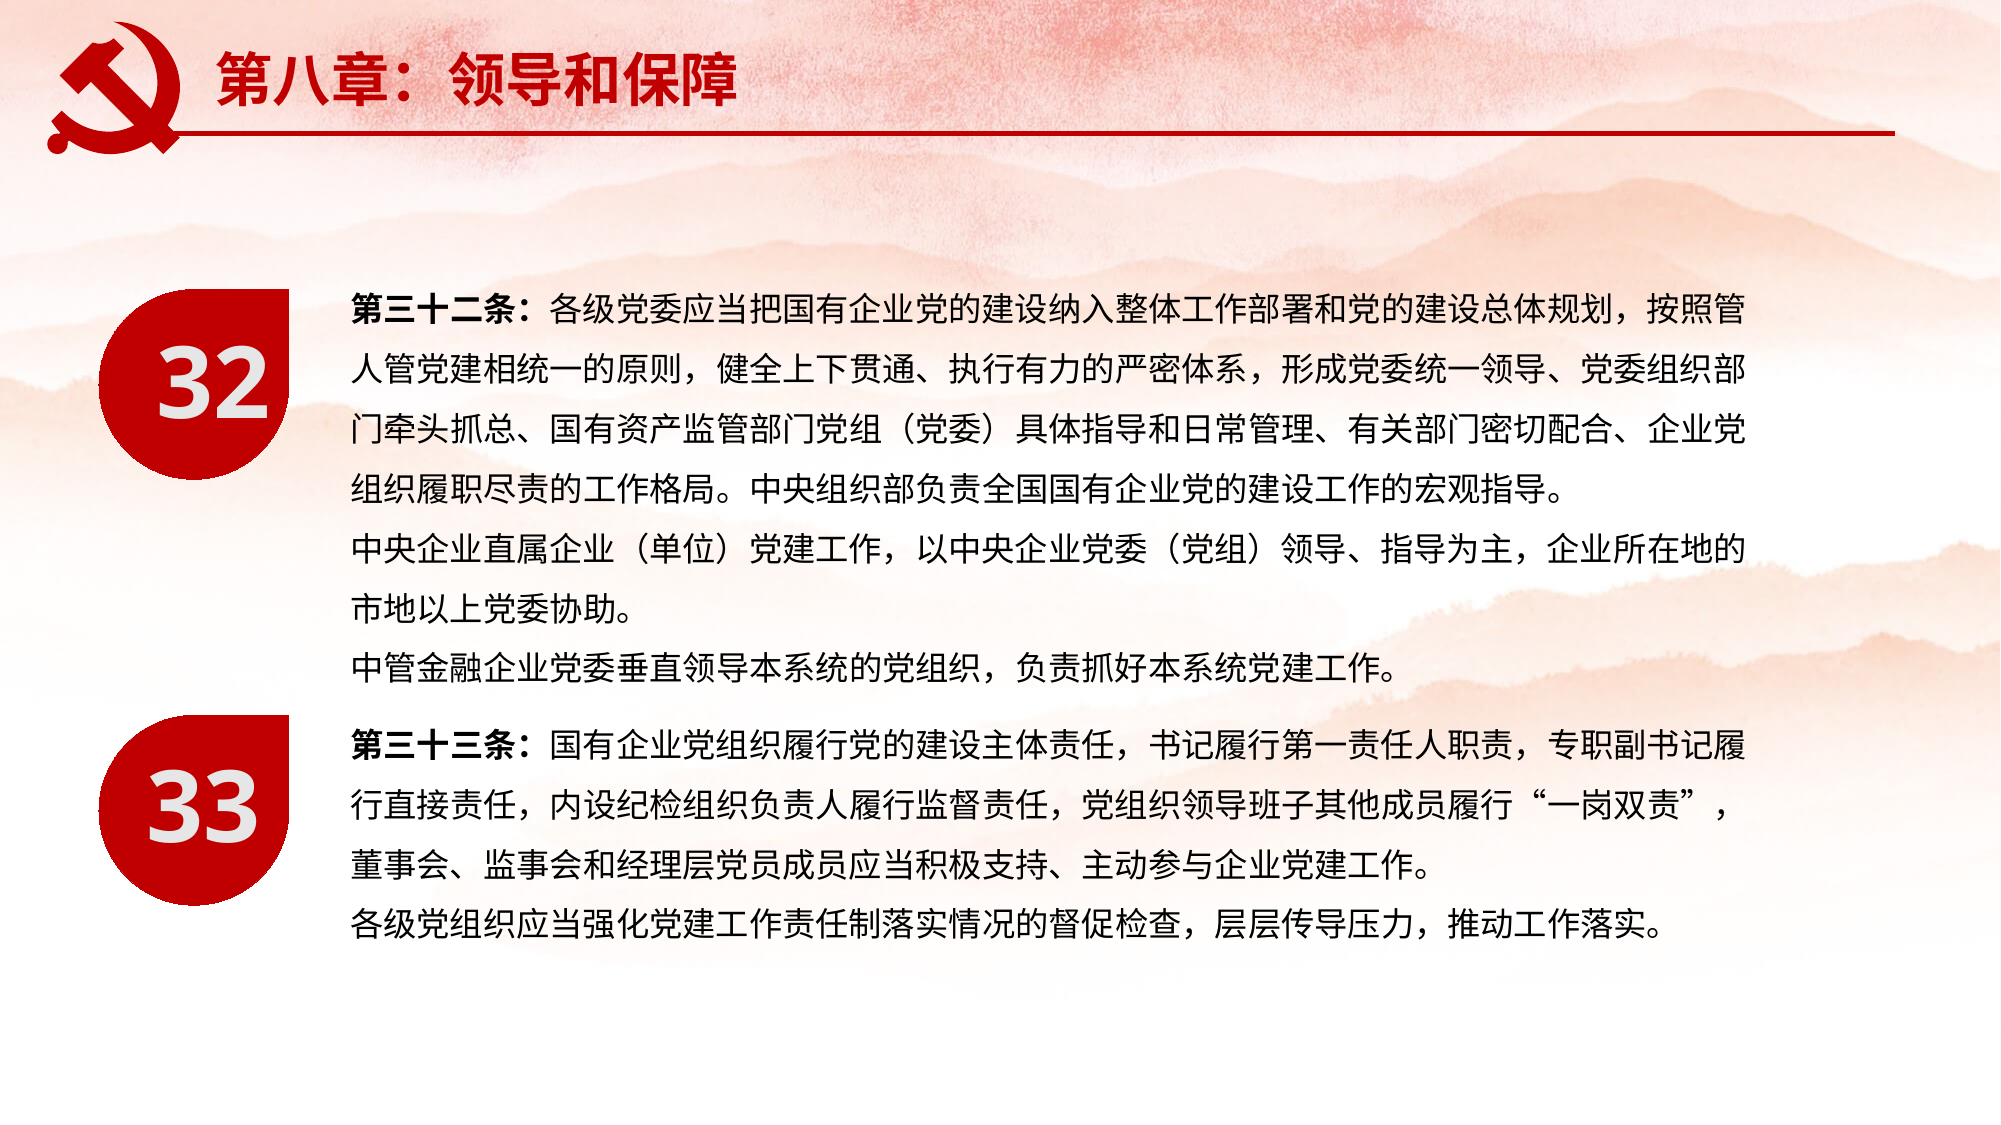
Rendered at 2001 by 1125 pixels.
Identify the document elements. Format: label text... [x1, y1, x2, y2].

text_box [98, 289, 289, 480]
picture [0, 0, 2001, 1125]
text_box [98, 738, 268, 906]
text_box 第八章：领导和保障 [199, 35, 1022, 121]
text_box [137, 715, 289, 734]
text_box 33 [132, 734, 323, 870]
text_box 32 [142, 310, 287, 446]
text_box 第三十二条：各级党委应当把国有企业党的建设纳入整体工作部署和党的建设总体规划，按照管人管党建相统一的原则，健全上下贯通、执行有力的严密体系，形成党委统一领导、党委组织部门牵头抓总、国有资产监管部门党组（党委）具体指导和日常管理、有关部门密切配合、企业党组织履职尽责的工作格局。中央组织部负责全国国有企业党的建设工作的宏观指导。 中央企业直属企业（单位）党建工作，以中央企业党委（党组）领导、指导为主，企业所在地的市地以上党委协助。 中管金融企业党委垂直领导本系统的党组织，负责抓好本系统党建工作。 [335, 260, 1791, 695]
text_box [47, 21, 180, 155]
text_box 第三十三条：国有企业党组织履行党的建设主体责任，书记履行第一责任人职责，专职副书记履行直接责任，内设纪检组织负责人履行监督责任，党组织领导班子其他成员履行“一岗双责”，董事会、监事会和经理层党员成员应当积极支持、主动参与企业党建工作。 各级党组织应当强化党建工作责任制落实情况的督促检查，层层传导压力，推动工作落实。 [335, 696, 1773, 951]
